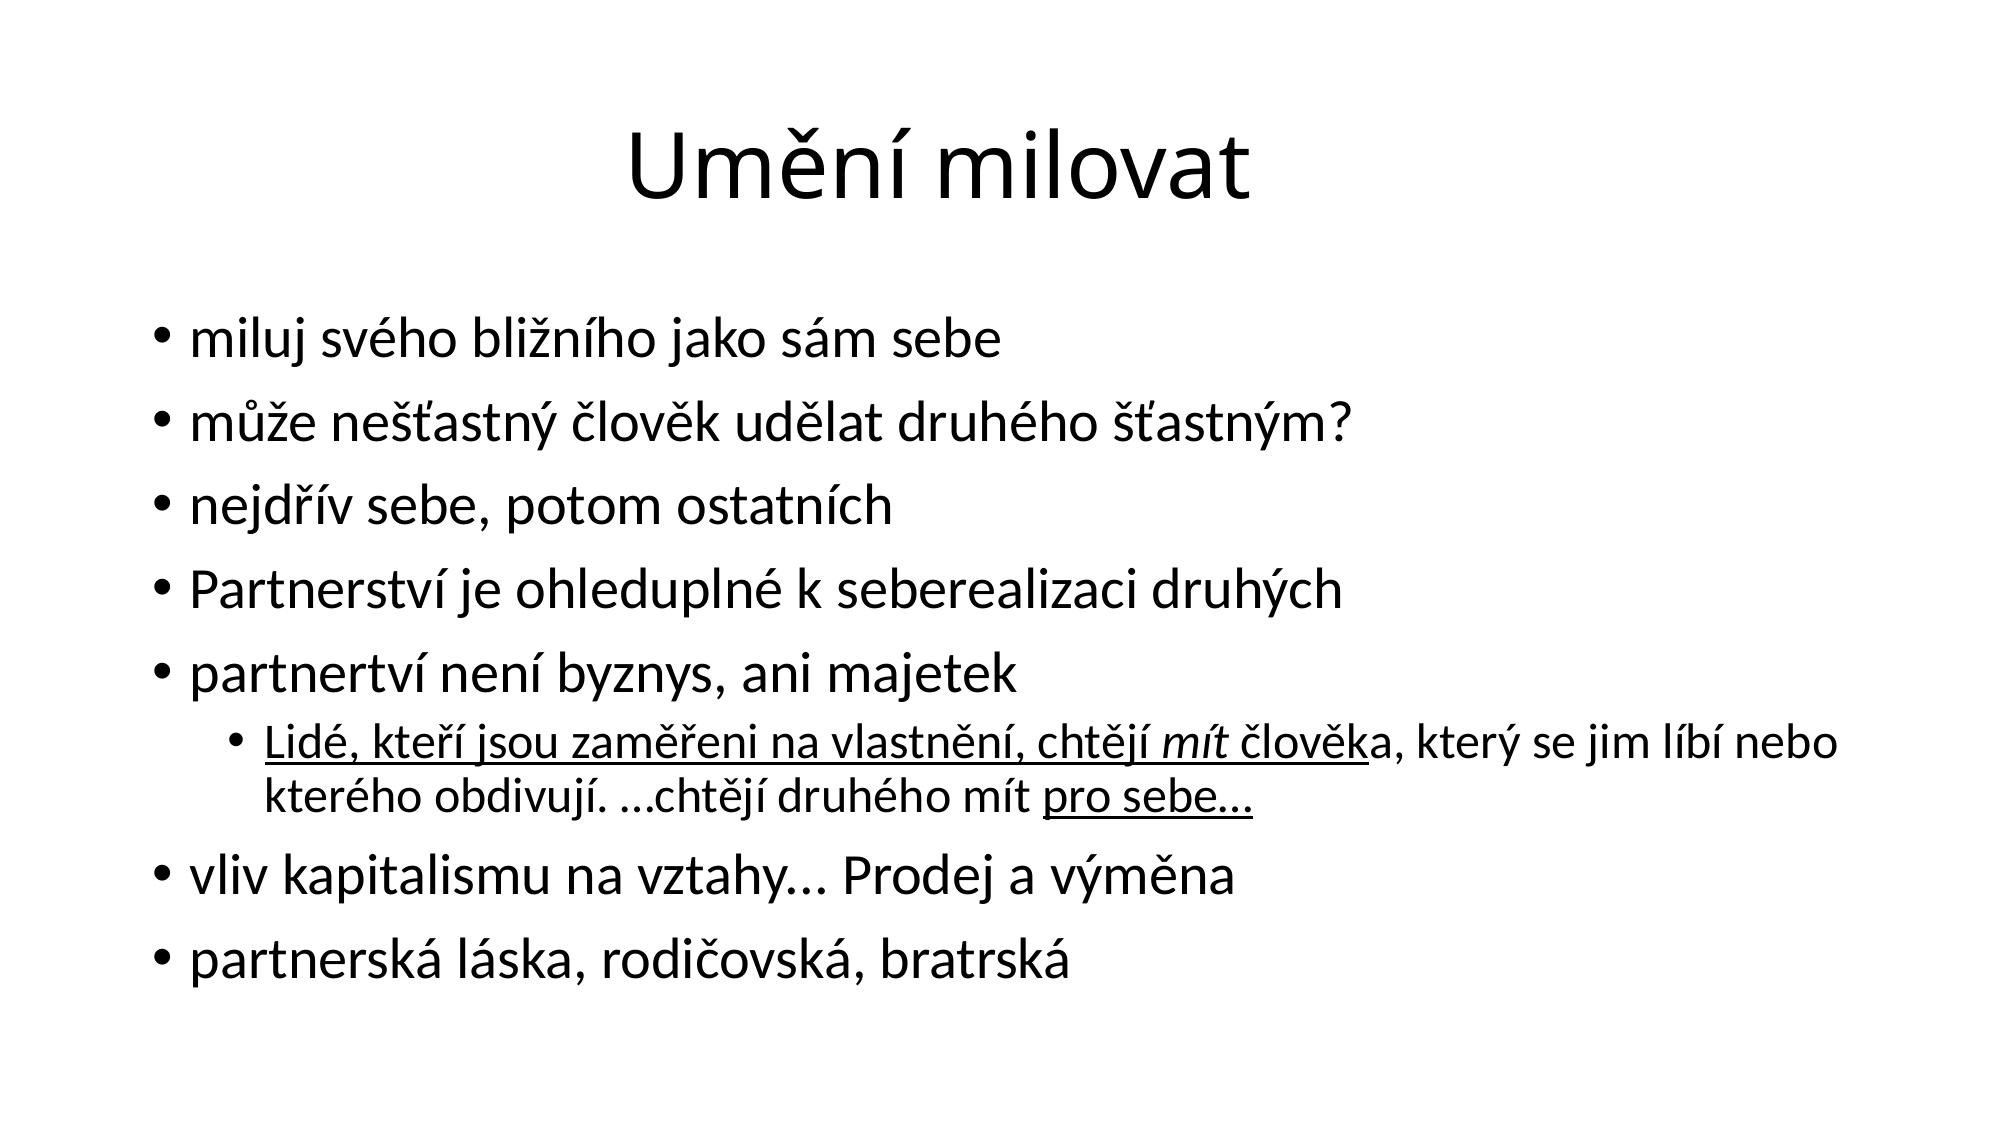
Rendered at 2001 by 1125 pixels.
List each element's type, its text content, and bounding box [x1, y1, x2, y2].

title Umění milovat [137, 59, 1863, 278]
list miluj svého bližního jako sám sebe může nešťastný člověk udělat druhého šťastným? nejdřív sebe, potom ostatních Partnerství je ohleduplné k seberealizaci druhých partnertví není byznys, ani majetek Lidé, kteří jsou zaměřeni na vlastnění, chtějí mít člověka, který se jim líbí nebo kterého obdivují. …chtějí druhého mít pro sebe… vliv kapitalismu na vztahy... Prodej a výměna partnerská láska, rodičovská, bratrská [137, 299, 1863, 1014]
